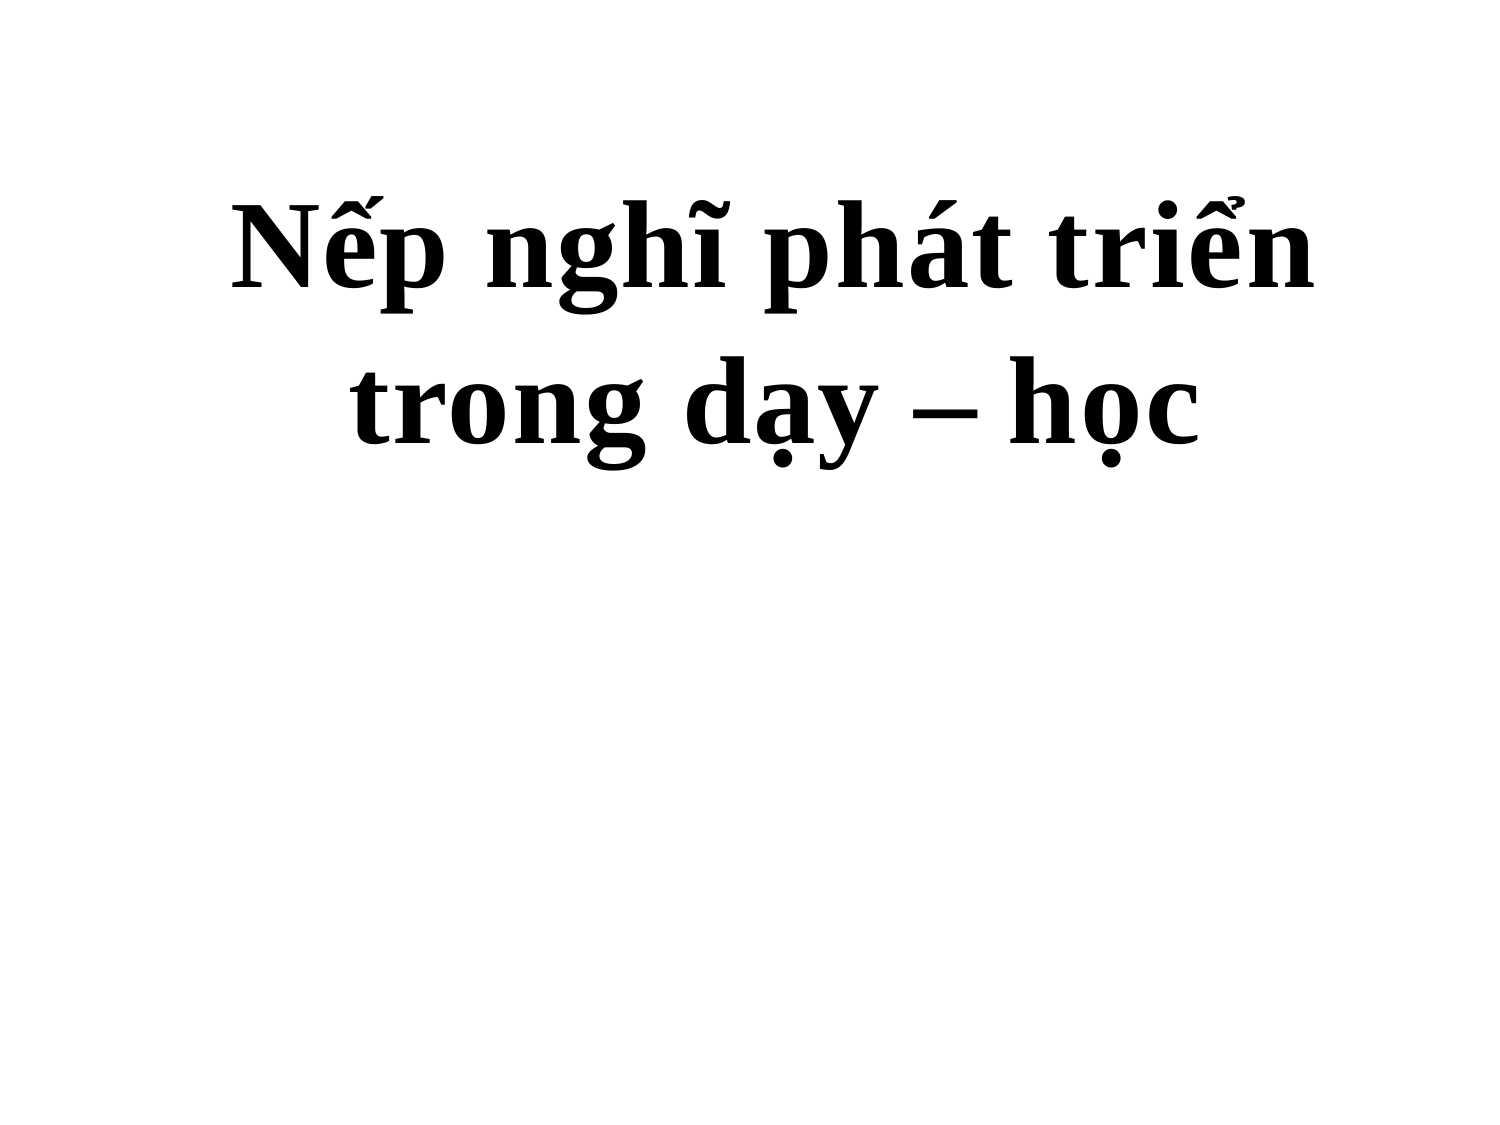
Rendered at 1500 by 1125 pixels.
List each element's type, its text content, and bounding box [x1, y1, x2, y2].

title Nếp nghĩ phát triển trong dạy – học [150, 231, 1400, 469]
